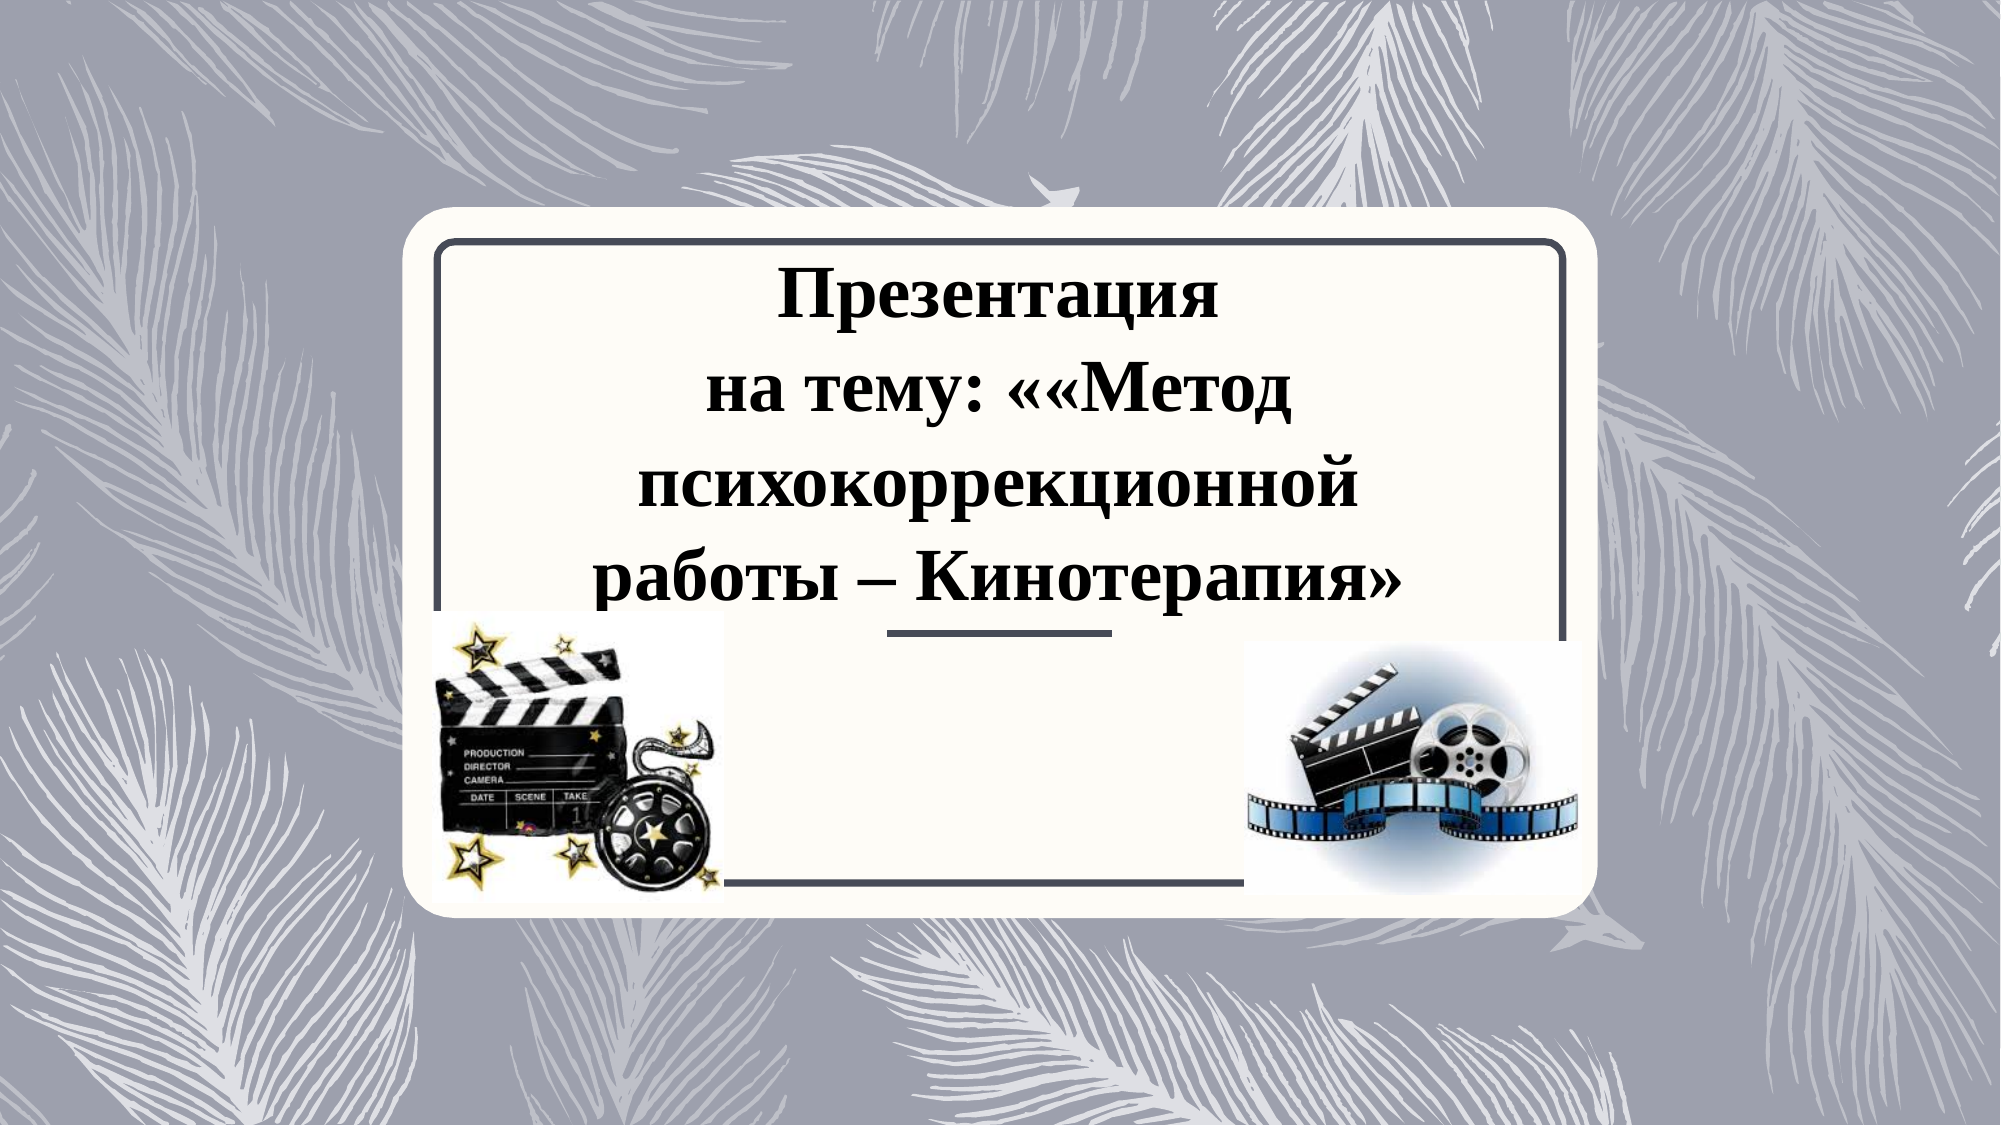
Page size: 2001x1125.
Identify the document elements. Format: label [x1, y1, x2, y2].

picture [432, 611, 724, 903]
picture [1243, 641, 1583, 895]
text_box [402, 206, 1598, 919]
text_box [0, 0, 2000, 1125]
